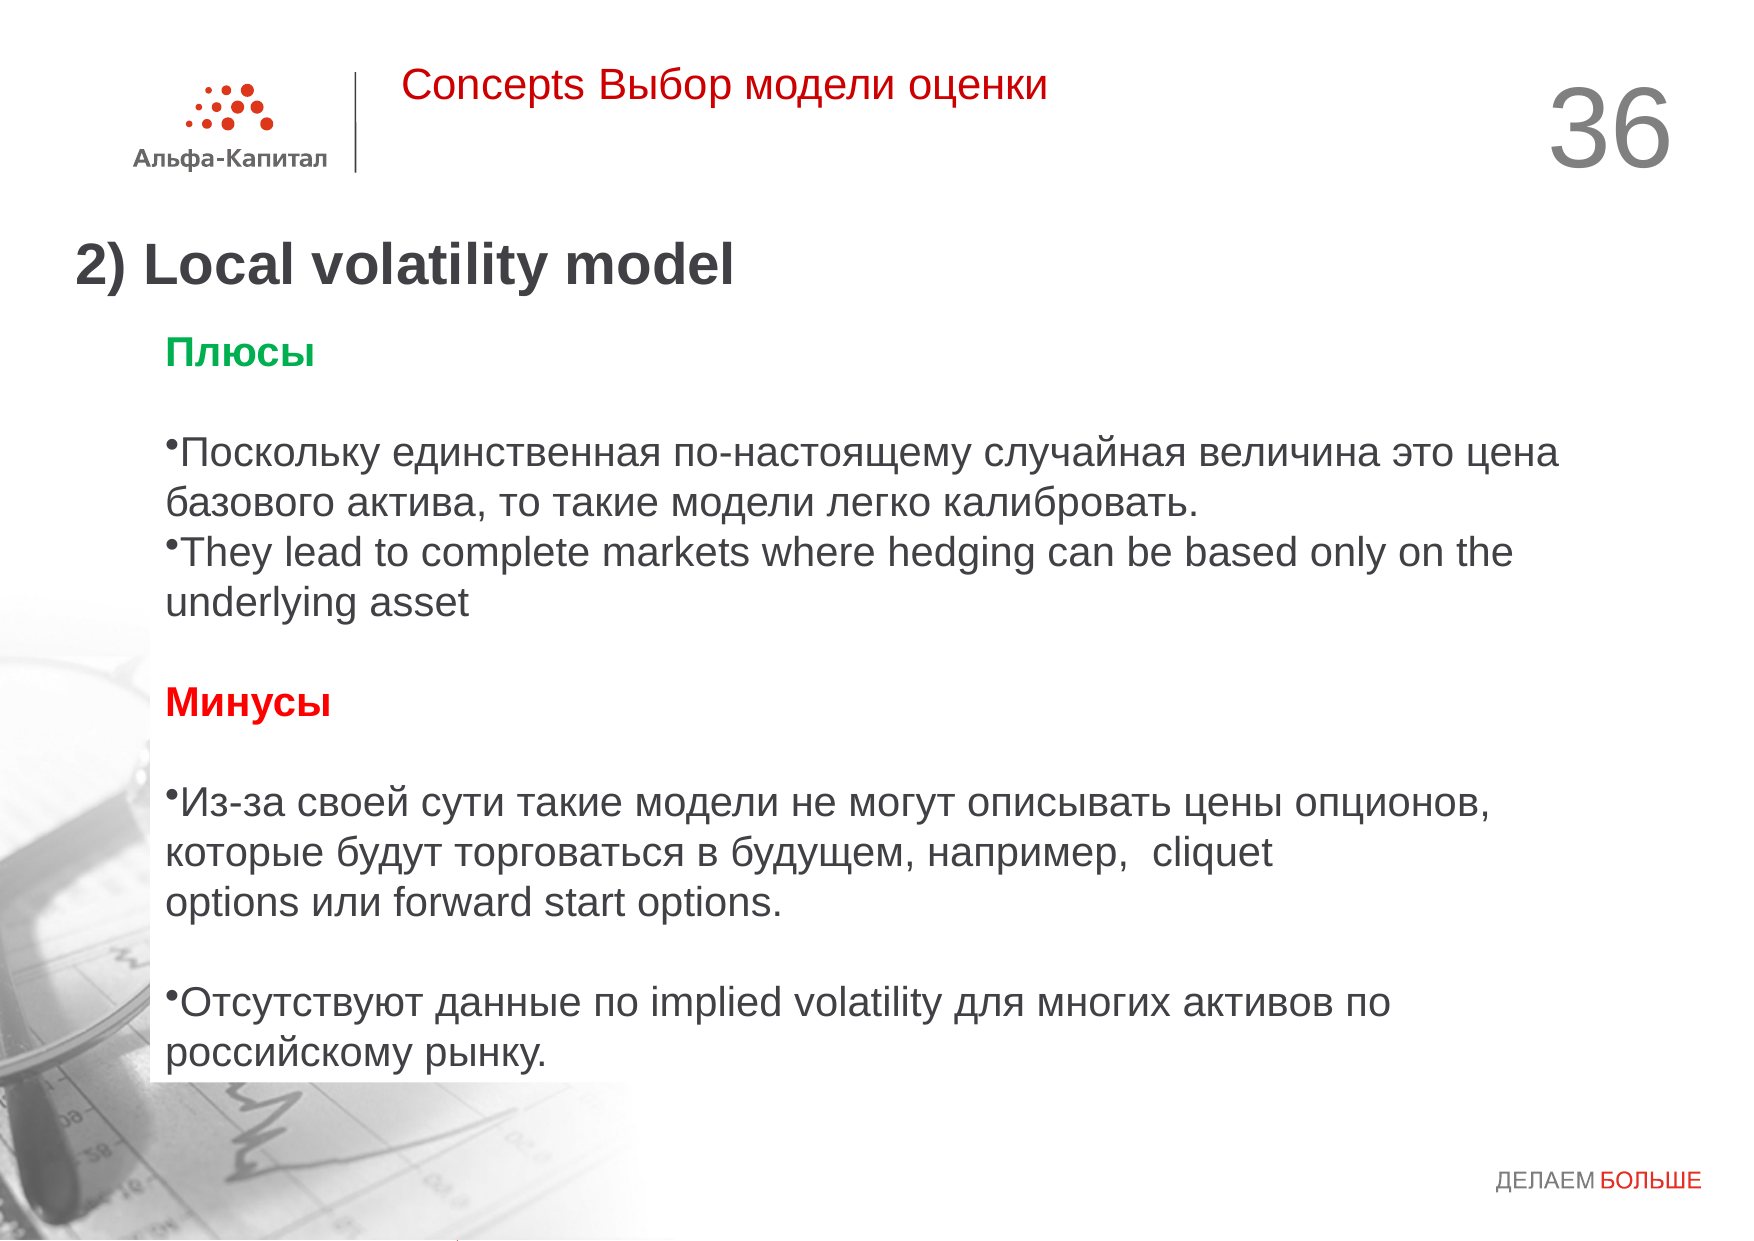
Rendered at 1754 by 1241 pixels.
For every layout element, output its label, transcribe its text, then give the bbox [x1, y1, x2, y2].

picture [0, 561, 676, 1241]
text_box Плюсы Поскольку единственная по-настоящему случайная величина это цена базового актива, то такие модели легко калибровать. They lead to complete markets where hedging can be based only on the underlying asset Минусы Из-за своей сути такие модели не могут описывать цены опционов, которые будут торговаться в будущем, например, cliquet options или forward start options. Отсутствуют данные по implied volatility для многих активов по российскому рынку. [150, 317, 1623, 1083]
slide_number 36 [1395, 44, 1692, 167]
text_box 2) Local volatility model [60, 218, 1754, 354]
text_box Concepts Выбор модели оценки [386, 48, 1192, 117]
